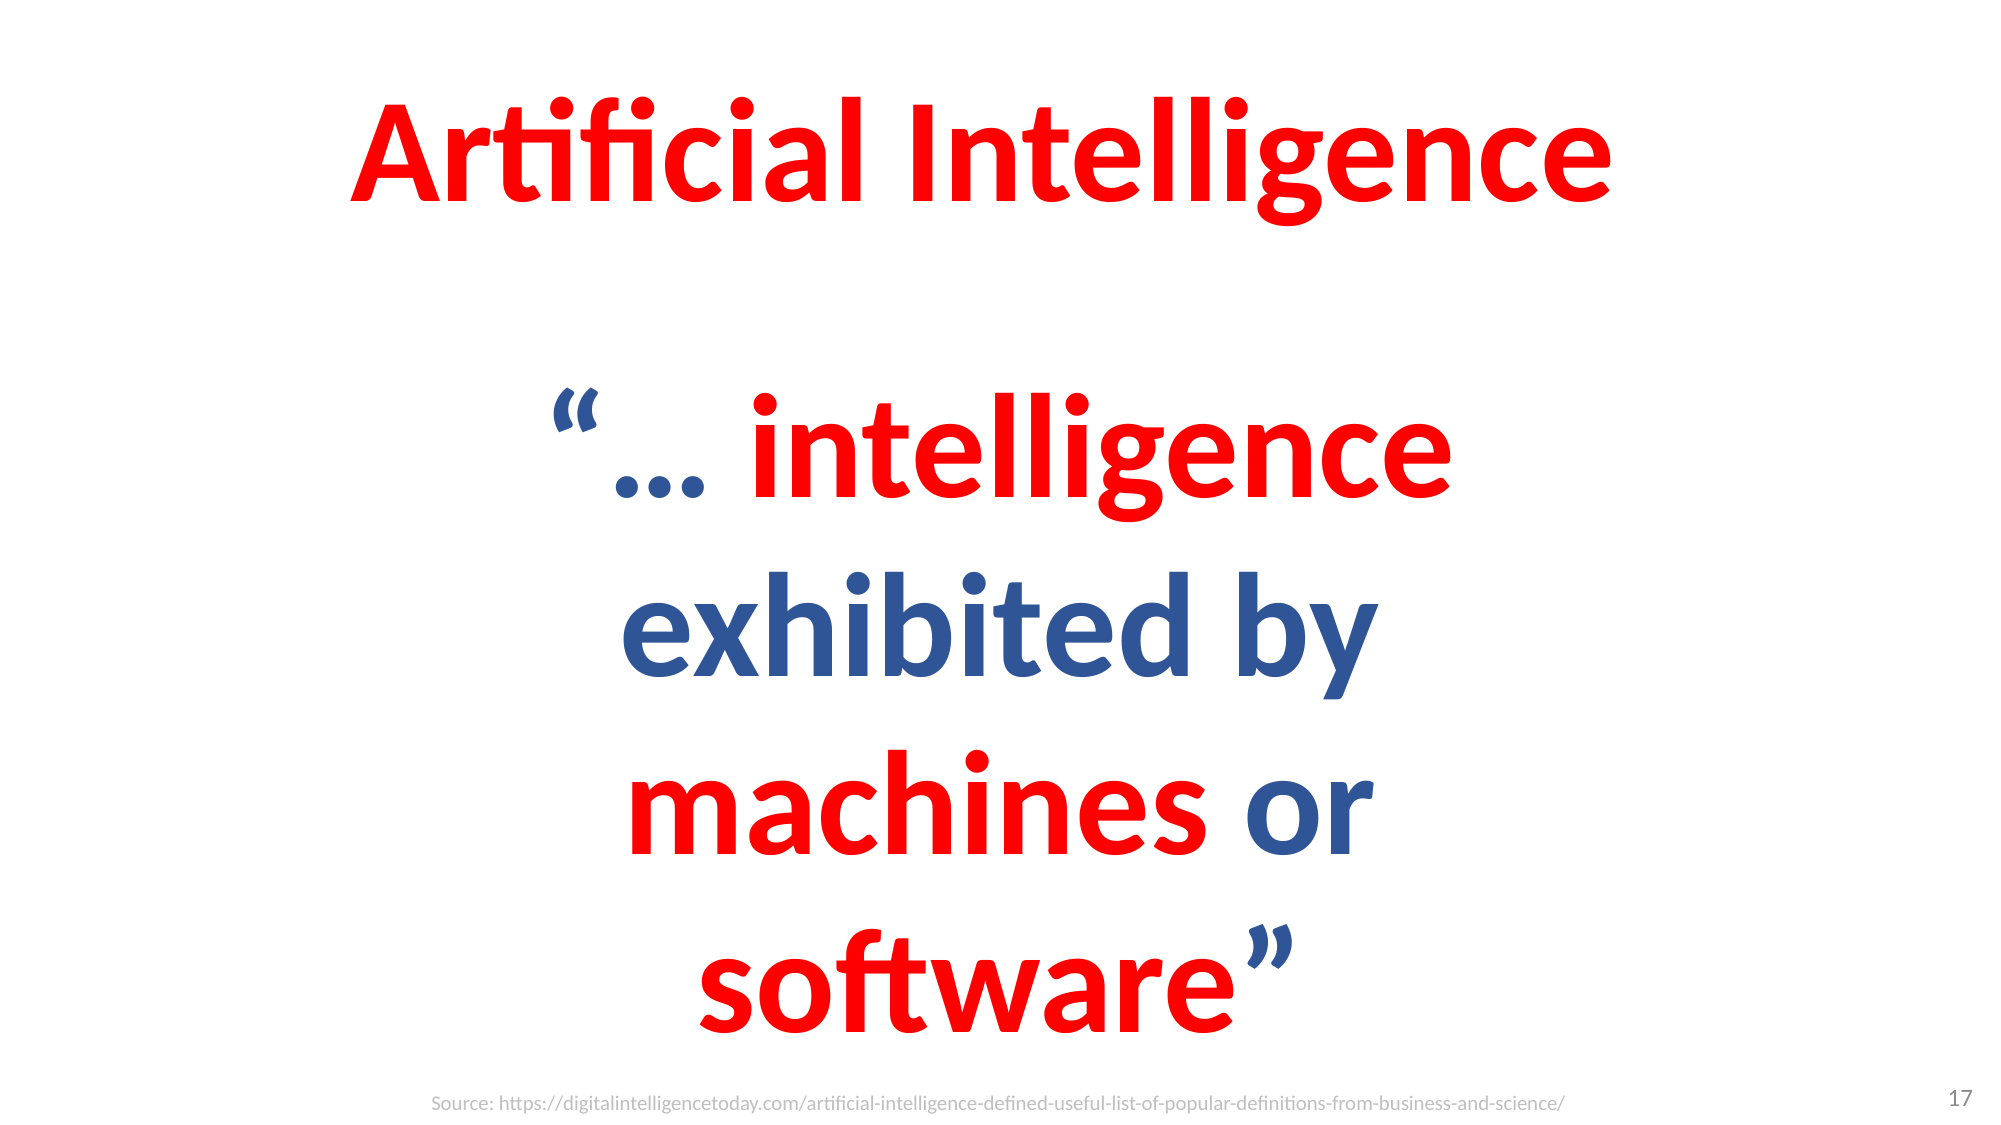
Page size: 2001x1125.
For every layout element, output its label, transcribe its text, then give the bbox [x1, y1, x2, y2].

title Artificial Intelligence “… intelligence exhibited by machines or software” [324, 45, 1675, 1070]
text_box Source: https://digitalintelligencetoday.com/artificial-intelligence-defined-useful-list-of-popular-definitions-from-business-and-science/ [350, 1082, 1647, 1122]
slide_number 17 [1830, 1076, 1989, 1116]
